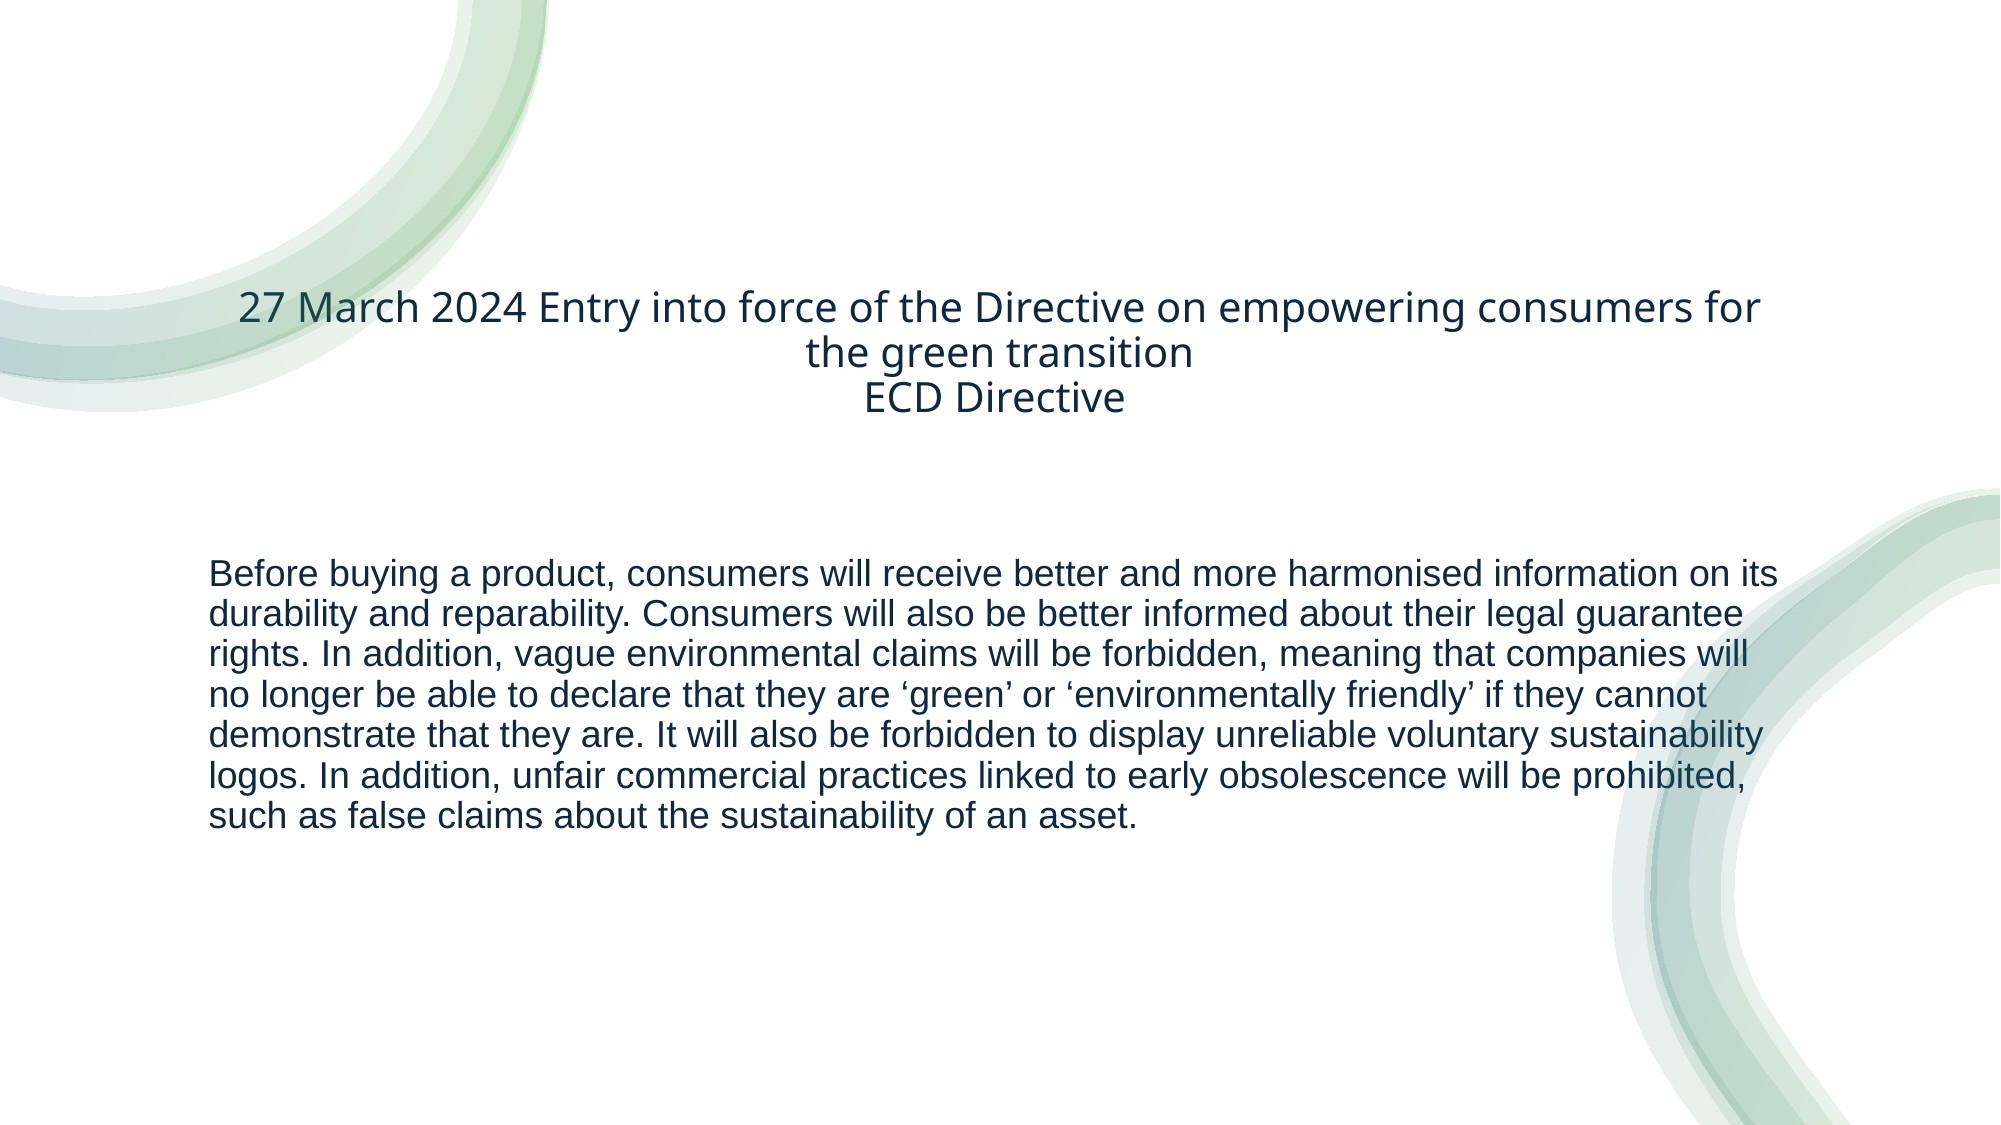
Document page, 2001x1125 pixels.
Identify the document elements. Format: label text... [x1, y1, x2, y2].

title 27 March 2024 Entry into force of the Directive on empowering consumers for the green transition ECD Directive [193, 261, 1807, 479]
text_box [0, 0, 2000, 1125]
list Before buying a product, consumers will receive better and more harmonised information on its durability and reparability. Consumers will also be better informed about their legal guarantee rights. In addition, vague environmental claims will be forbidden, meaning that companies will no longer be able to declare that they are ‘green’ or ‘environmentally friendly’ if they cannot demonstrate that they are. It will also be forbidden to display unreliable voluntary sustainability logos. In addition, unfair commercial practices linked to early obsolescence will be prohibited, such as false claims about the sustainability of an asset. [193, 546, 1807, 950]
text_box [1487, 611, 2000, 1002]
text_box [0, 0, 550, 413]
